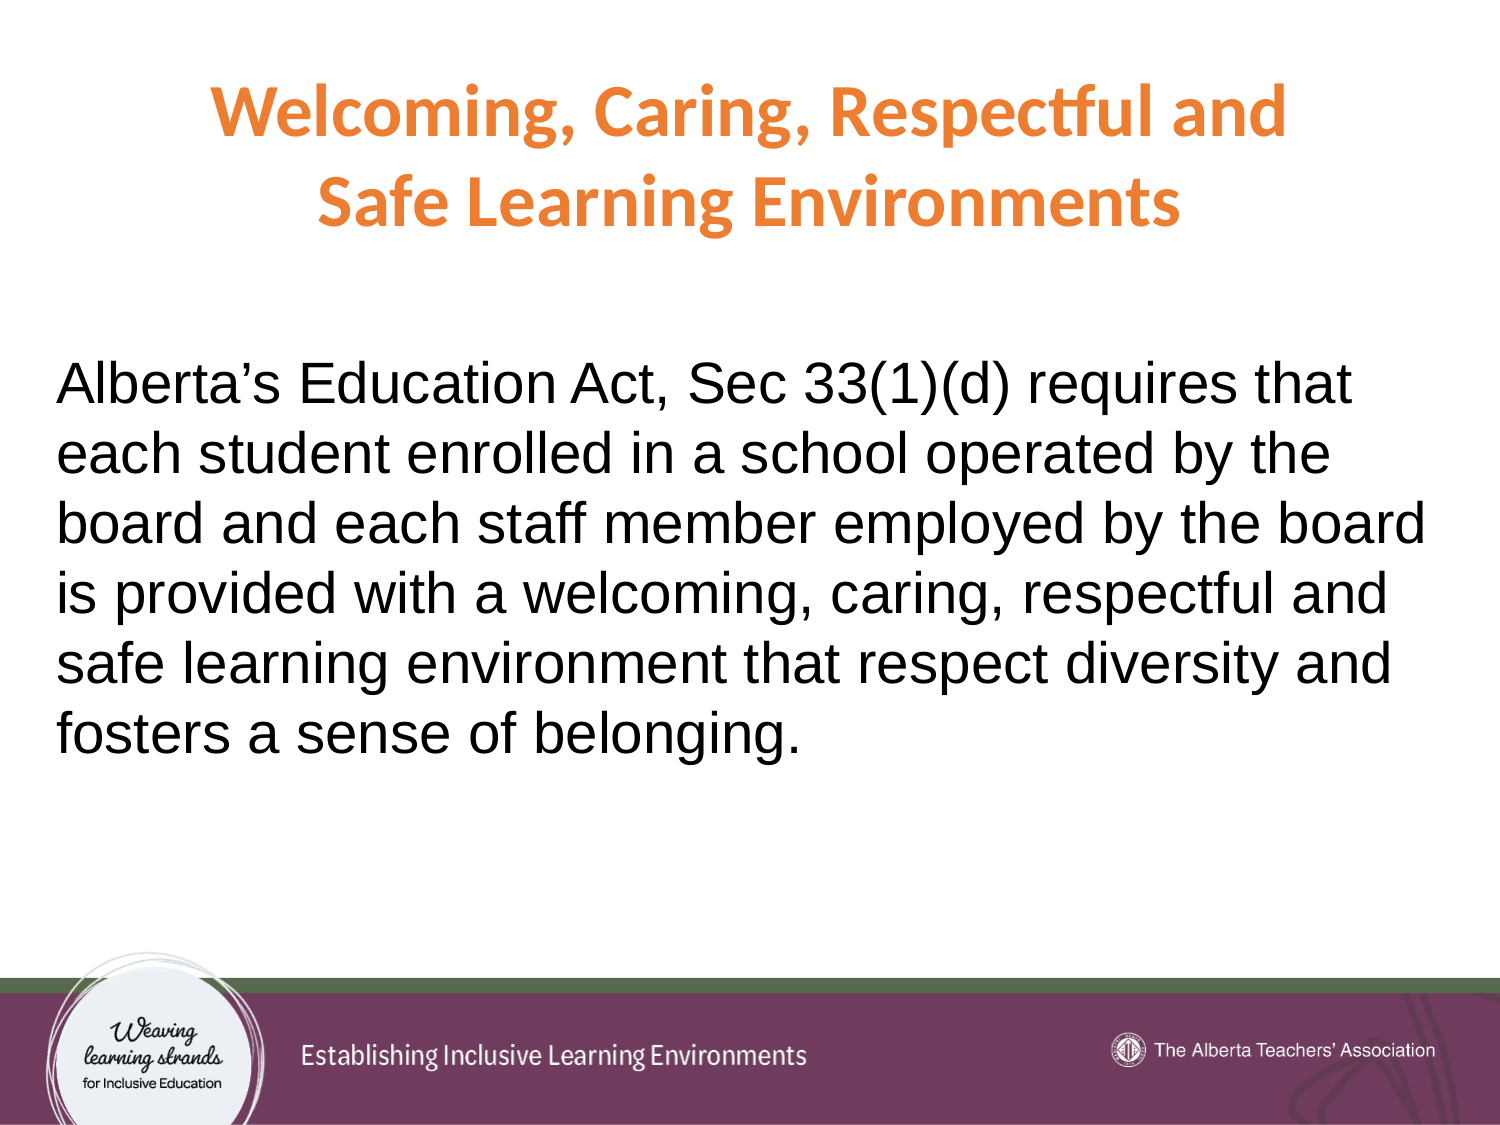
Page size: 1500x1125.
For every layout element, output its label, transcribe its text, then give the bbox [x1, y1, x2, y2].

text_box Alberta’s Education Act, Sec 33(1)(d) requires that each student enrolled in a school operated by the board and each staff member employed by the board is provided with a welcoming, caring, respectful and safe learning environment that respect diversity and fosters a sense of belonging. [41, 338, 1459, 773]
text_box Welcoming, Caring, Respectful and Safe Learning Environments [129, 54, 1371, 250]
picture [0, 0, 1500, 1125]
